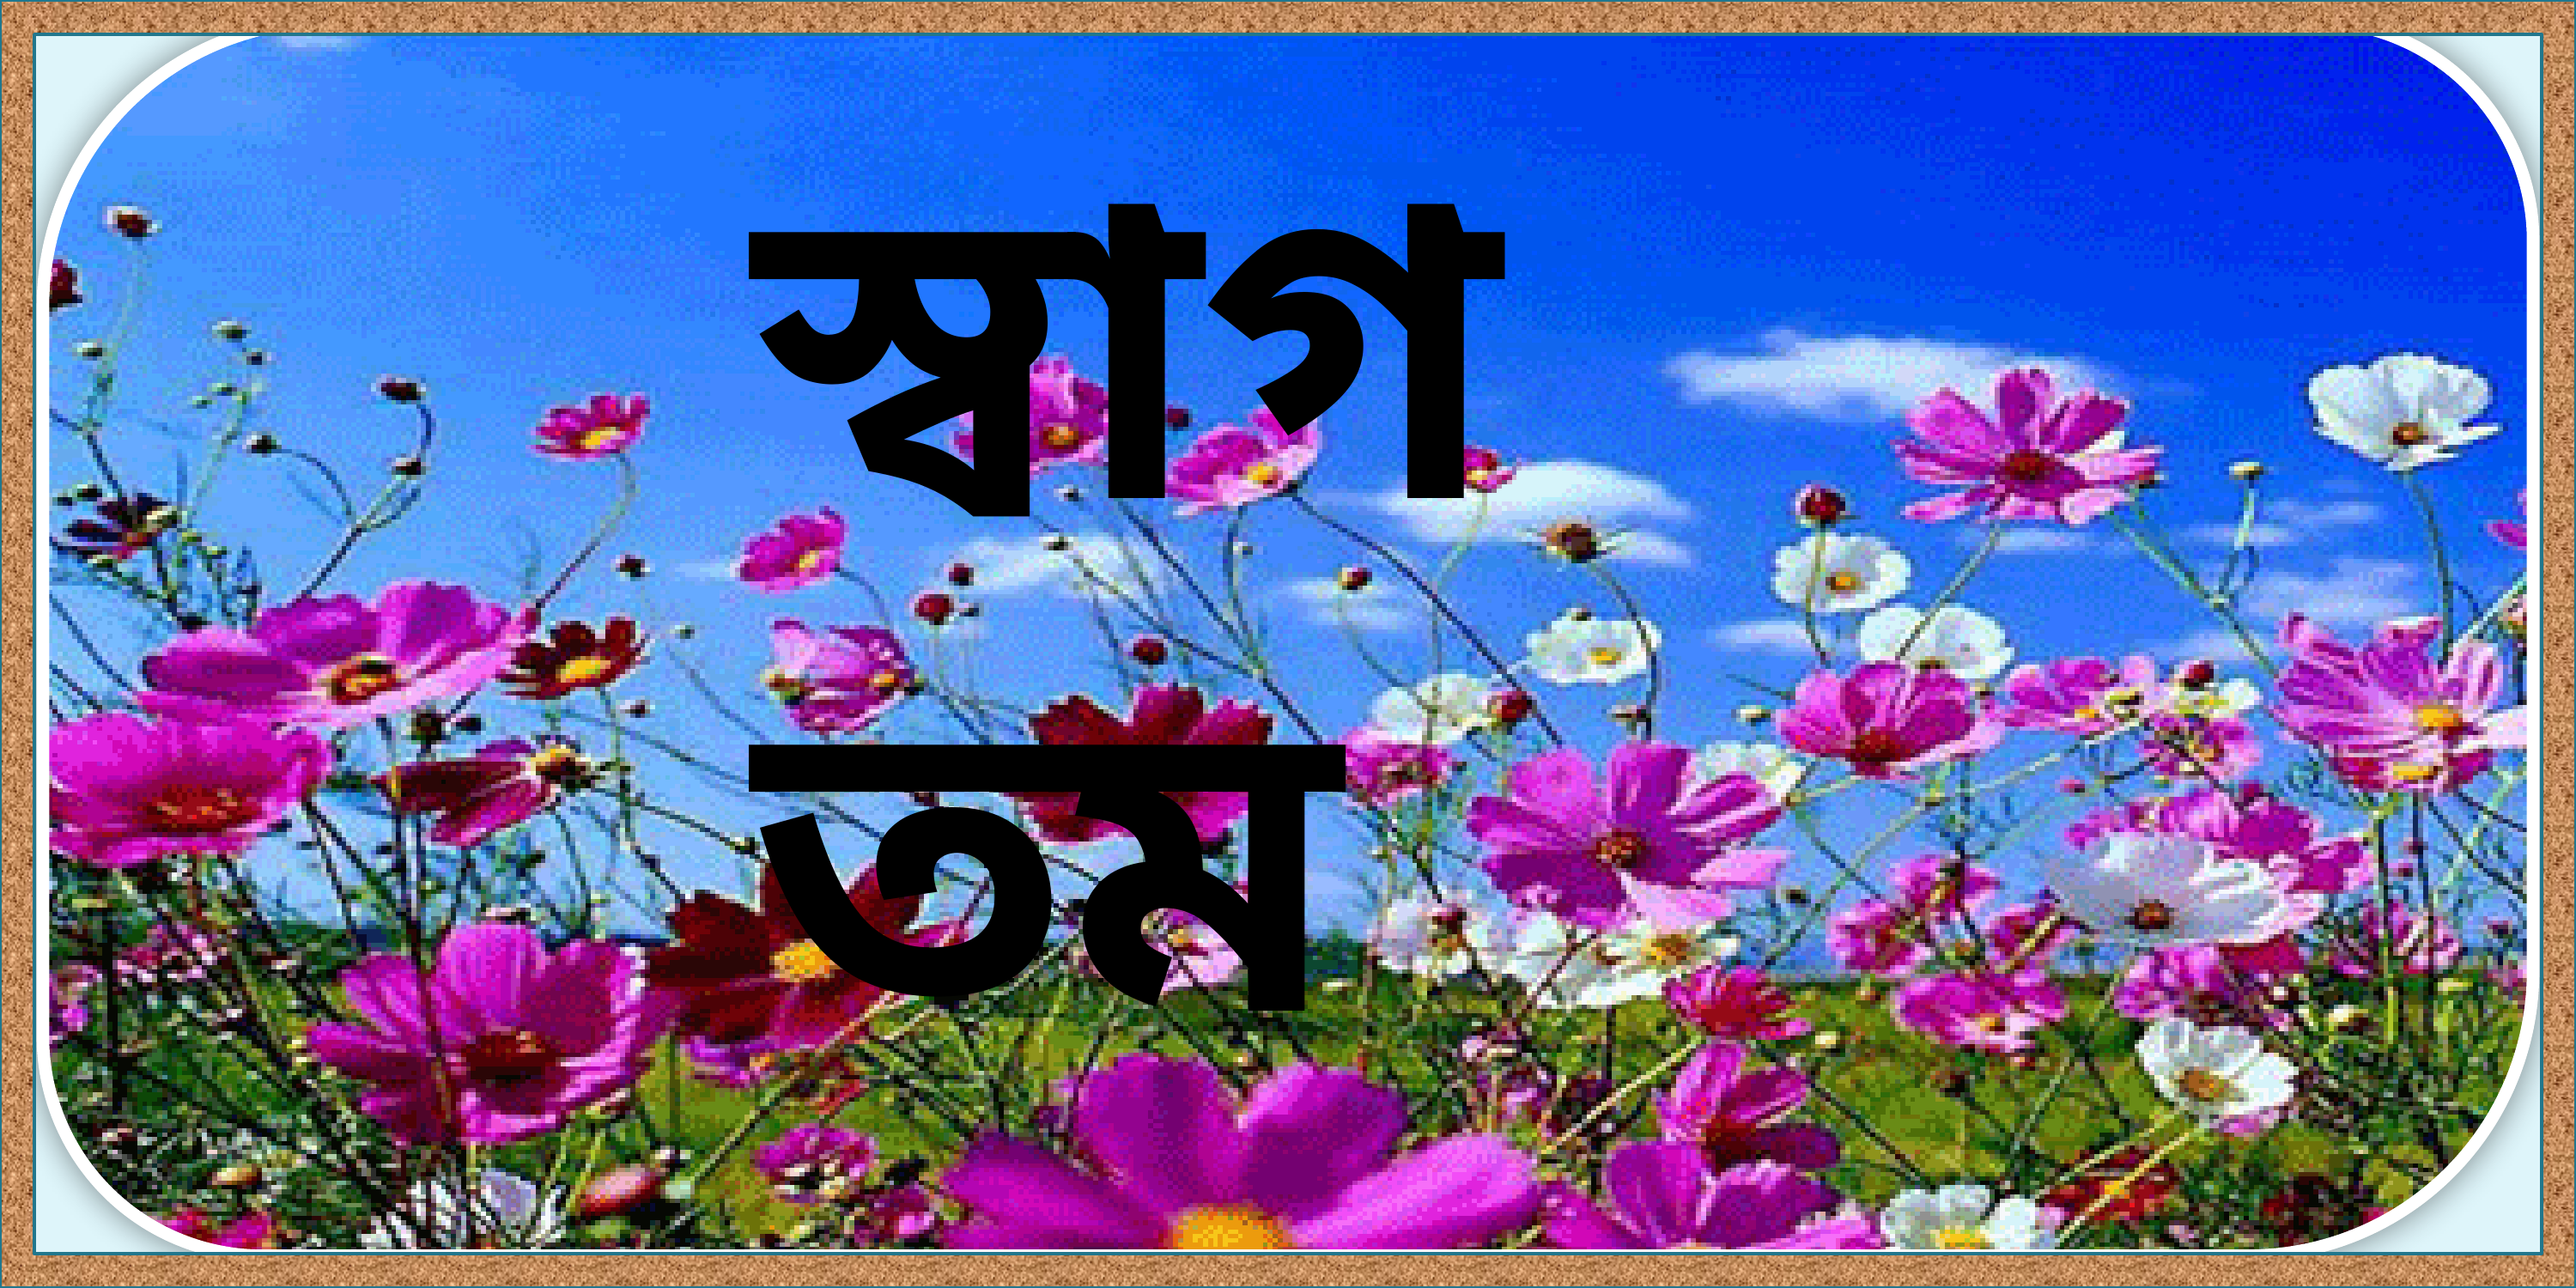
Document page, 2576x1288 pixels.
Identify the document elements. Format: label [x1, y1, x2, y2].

picture [42, 21, 2534, 1256]
text_box [0, 0, 2576, 1288]
